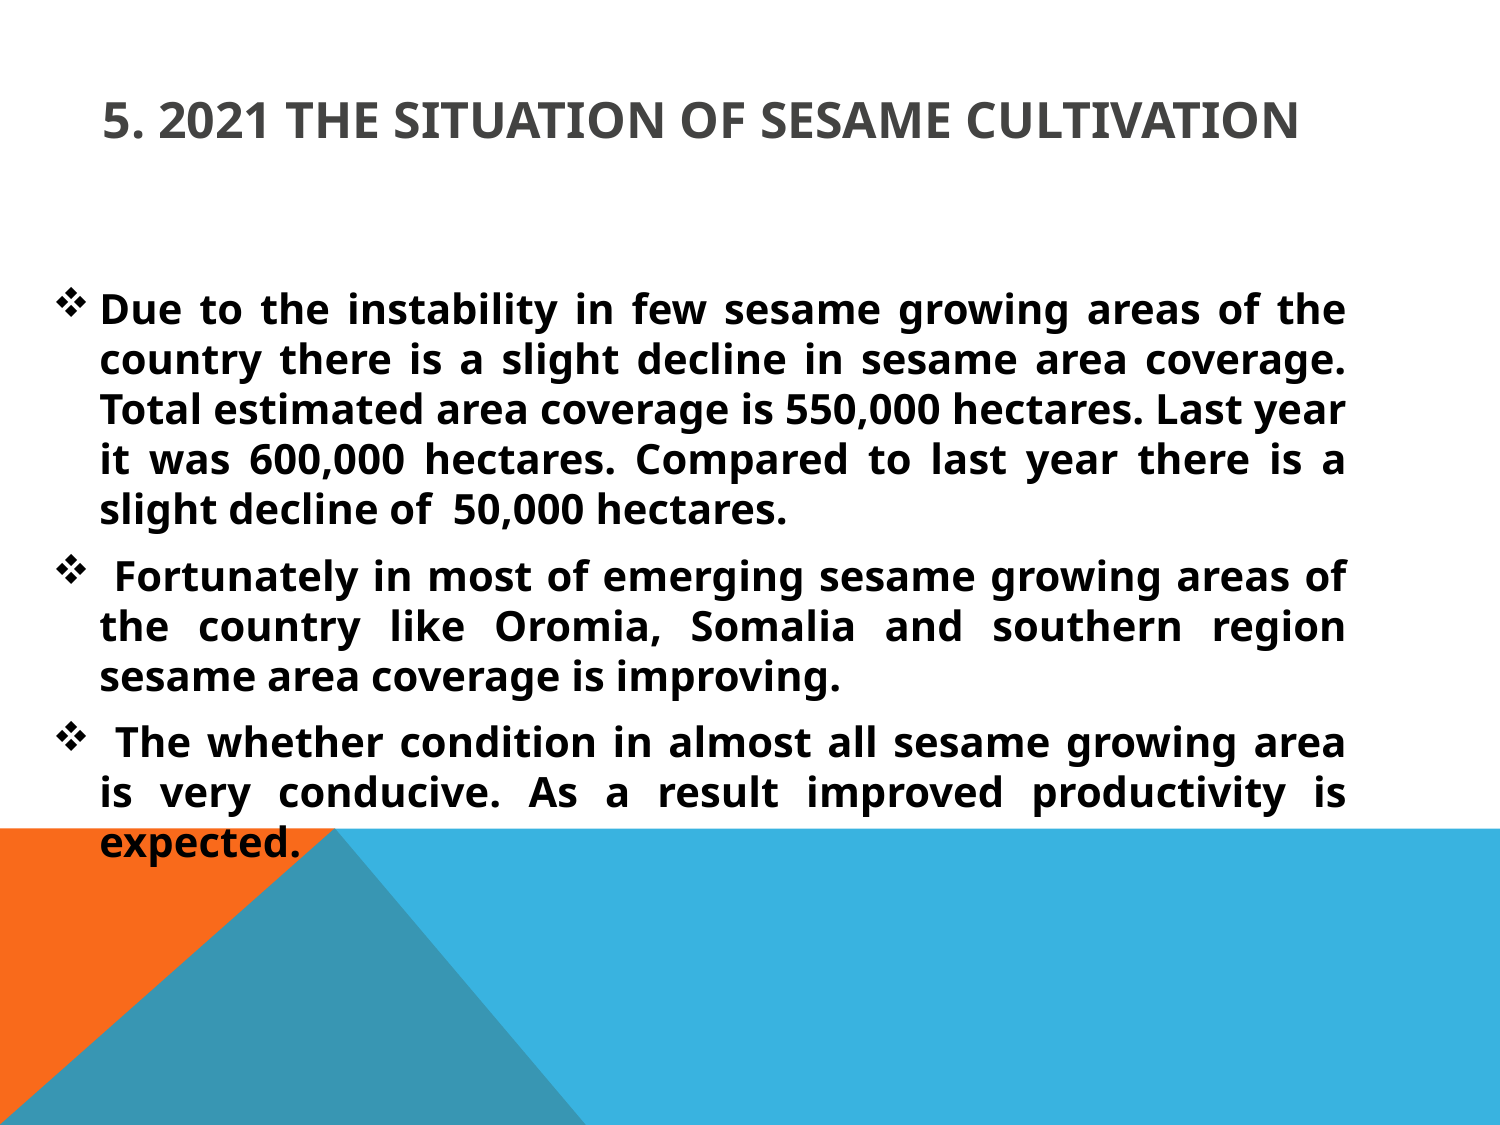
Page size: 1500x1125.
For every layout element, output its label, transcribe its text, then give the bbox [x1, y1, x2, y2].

list Due to the instability in few sesame growing areas of the country there is a slight decline in sesame area coverage. Total estimated area coverage is 550,000 hectares. Last year it was 600,000 hectares. Compared to last year there is a slight decline of 50,000 hectares. Fortunately in most of emerging sesame growing areas of the country like Oromia, Somalia and southern region sesame area coverage is improving. The whether condition in almost all sesame growing area is very conducive. As a result improved productivity is expected. [37, 275, 1363, 1029]
title 5. 2021 The situation of sesame cultivation [87, 75, 1450, 163]
